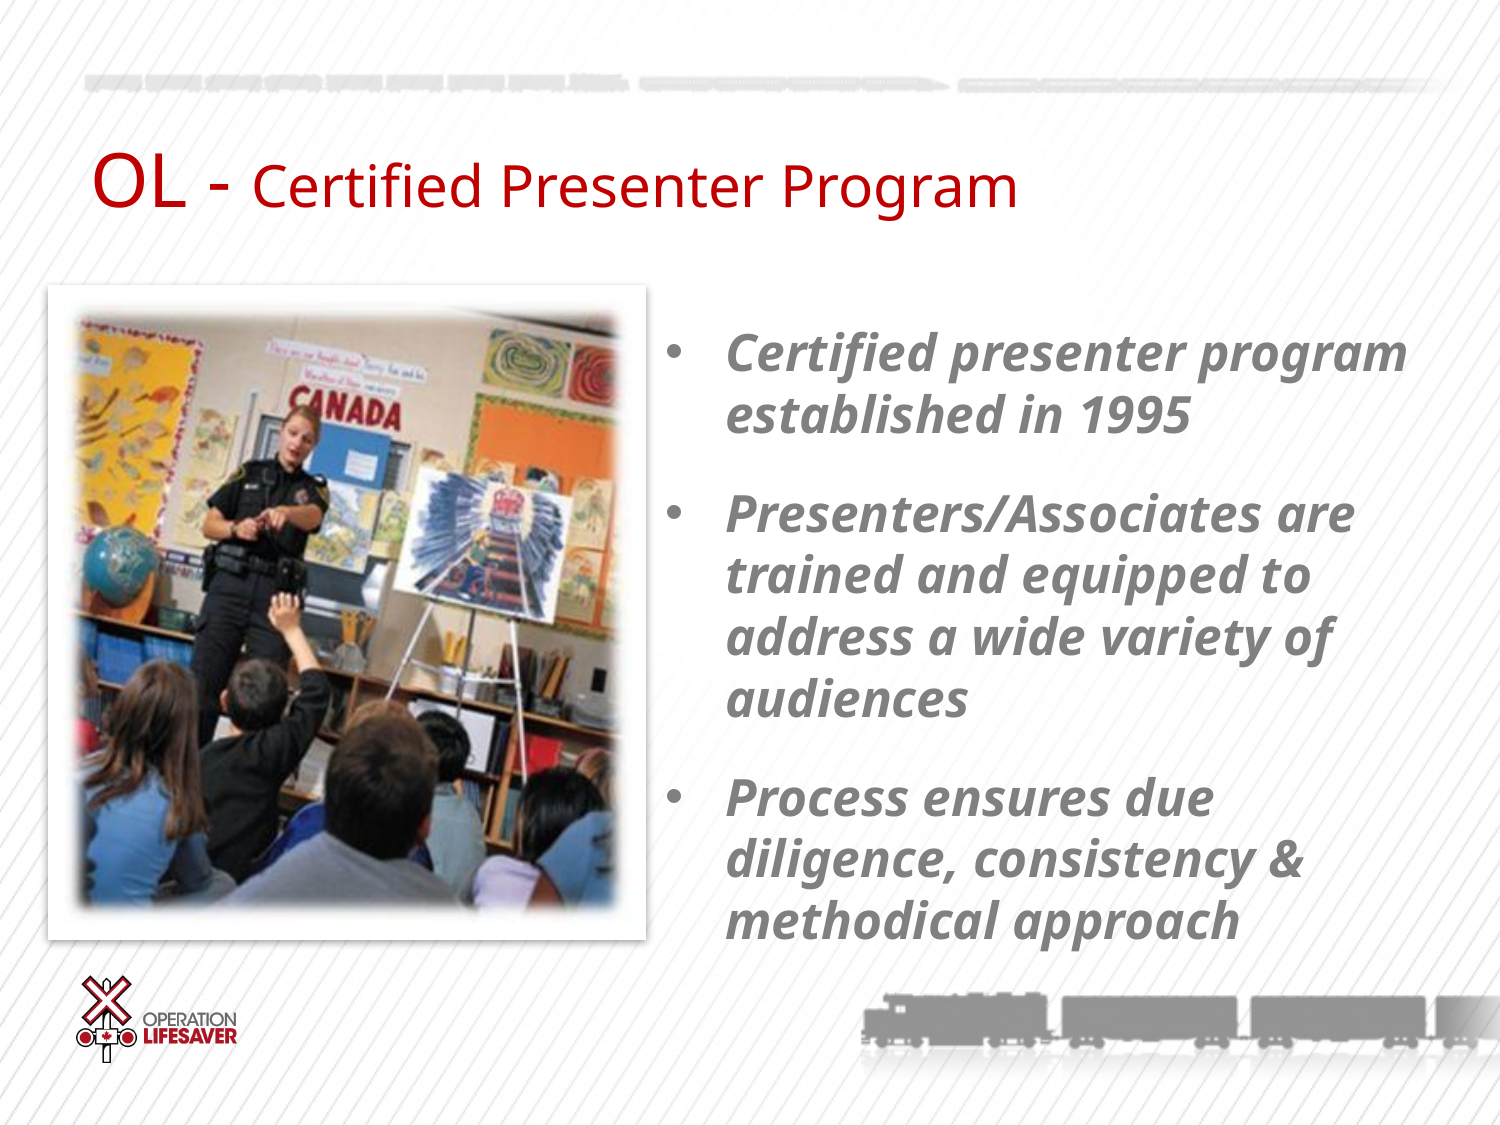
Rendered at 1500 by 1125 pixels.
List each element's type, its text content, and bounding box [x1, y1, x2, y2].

list Certified presenter program established in 1995 Presenters/Associates are trained and equipped to address a wide variety of audiences Process ensures due diligence, consistency & methodical approach [650, 312, 1463, 963]
title OL - Certified Presenter Program [75, 104, 1425, 250]
picture [0, 0, 1500, 1125]
